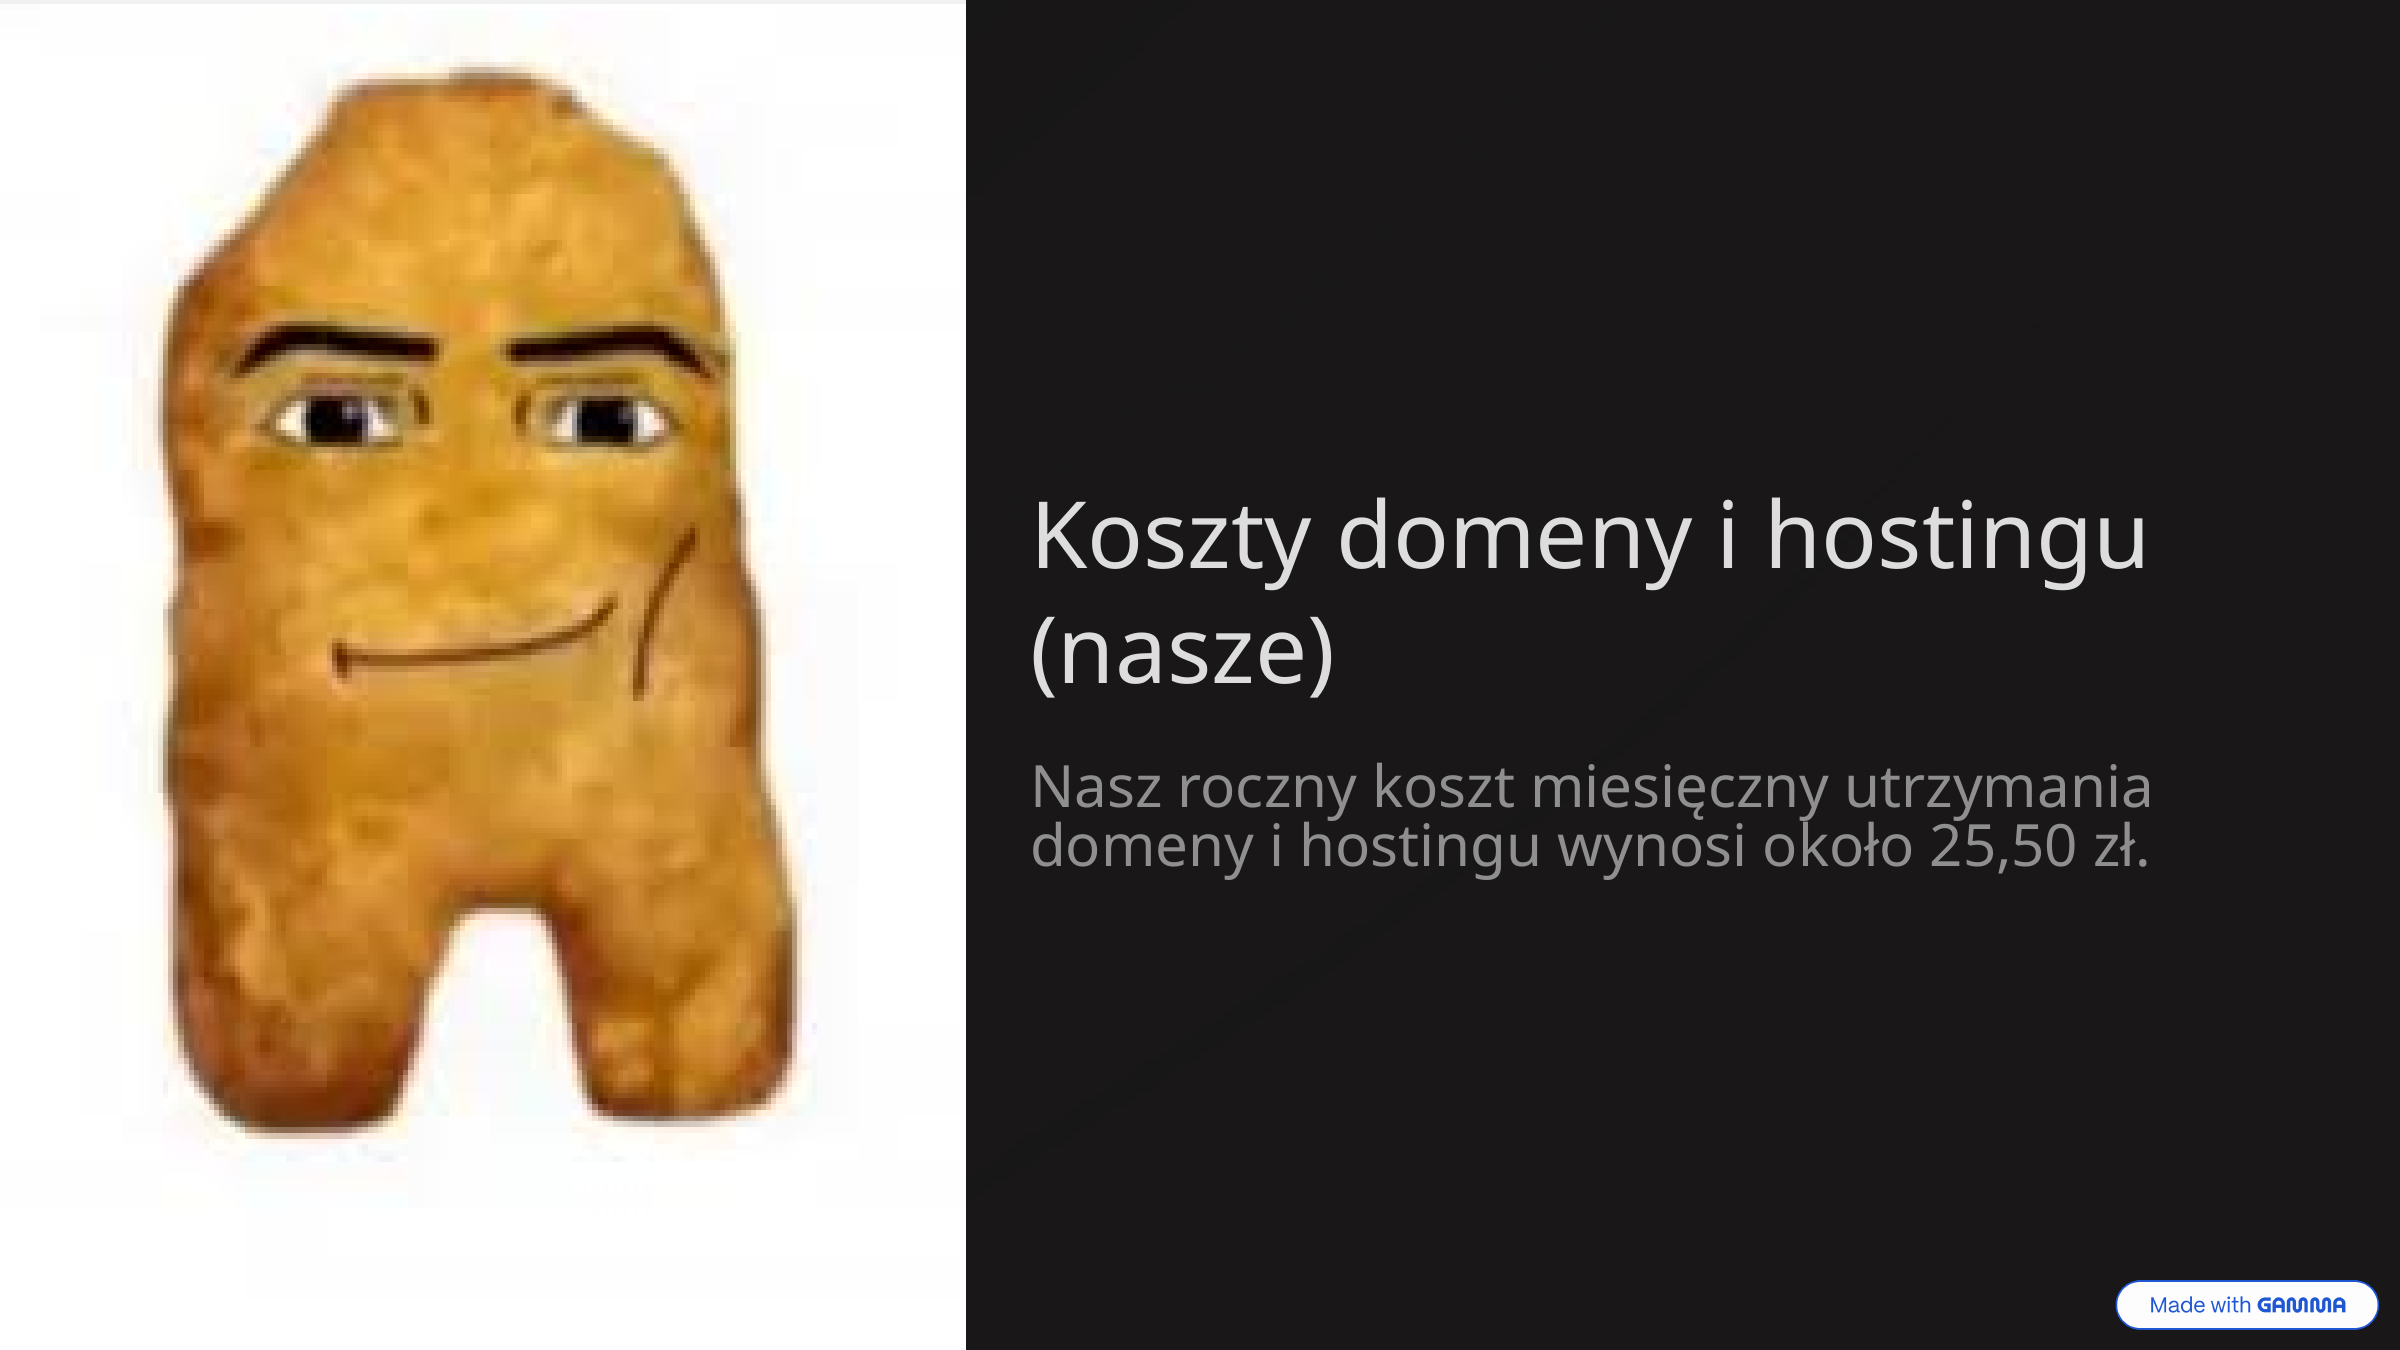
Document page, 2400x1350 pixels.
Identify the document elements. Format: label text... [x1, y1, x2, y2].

text_box Nasz roczny koszt miesięczny utrzymania domeny i hostingu wynosi około 25,50 zł. [1030, 759, 2270, 879]
text_box Koszty domeny i hostingu (nasze) [1030, 471, 2270, 704]
picture [0, 0, 966, 1350]
picture [2106, 1271, 2389, 1339]
